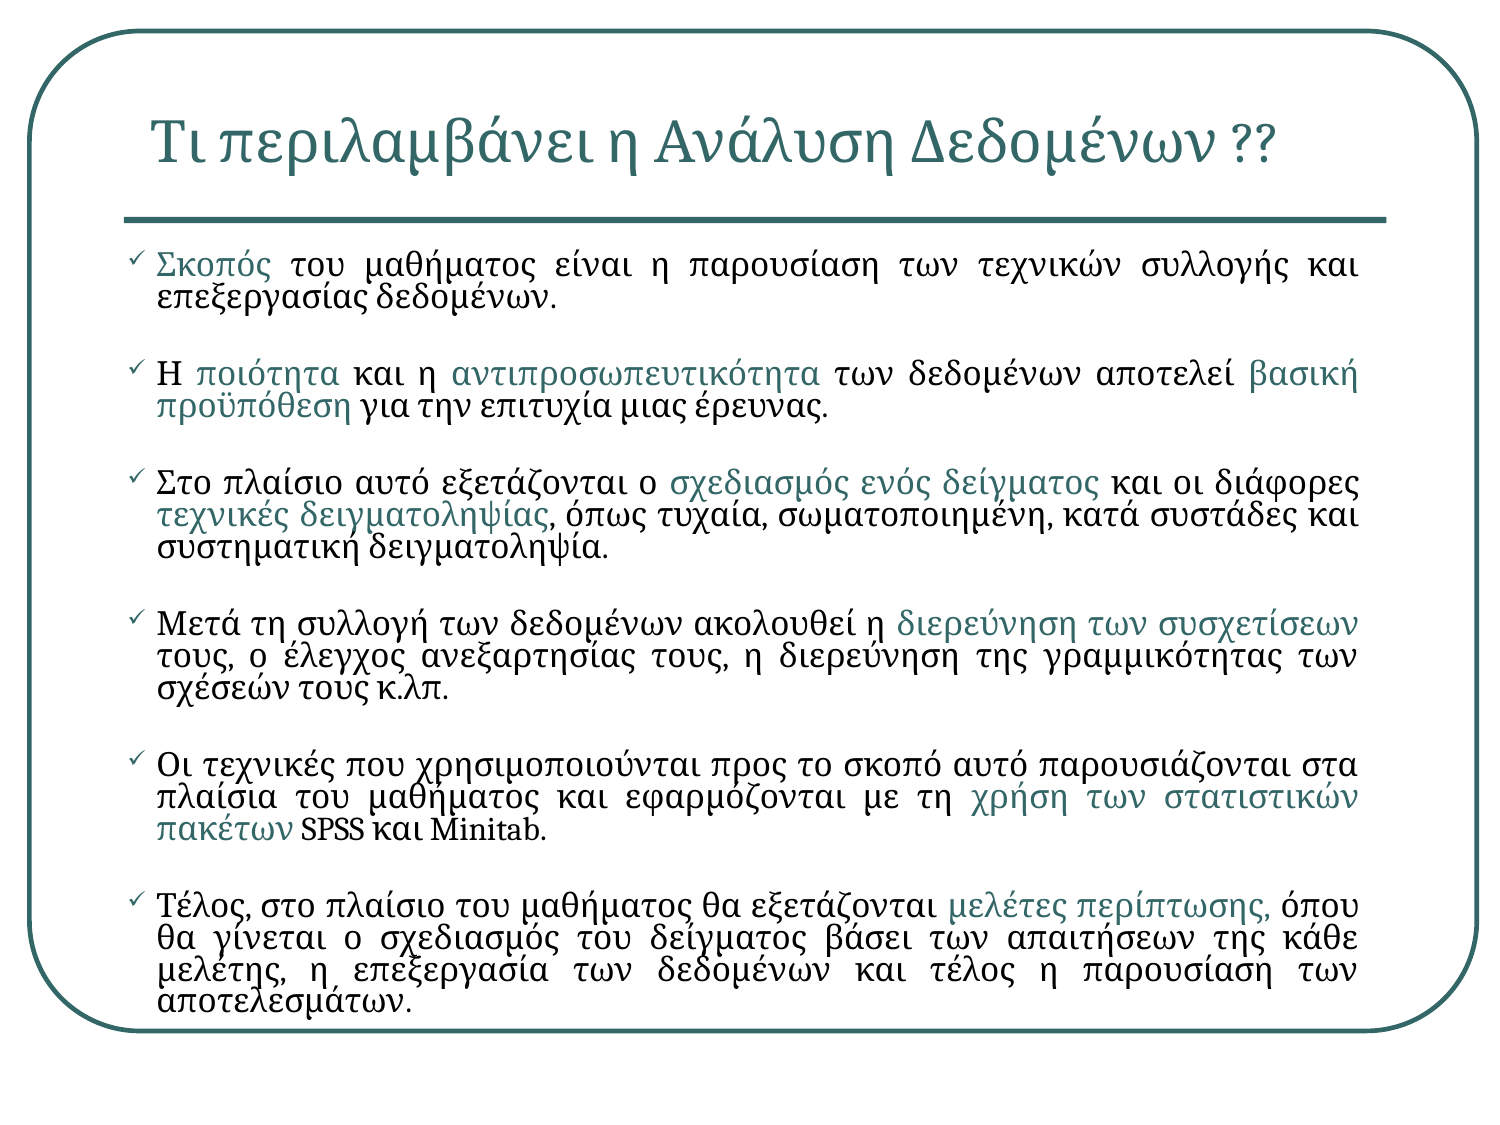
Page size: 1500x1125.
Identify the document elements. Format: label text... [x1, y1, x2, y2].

list Σκοπός του μαθήματος είναι η παρουσίαση των τεχνικών συλλογής και επεξεργασίας δεδομένων. Η ποιότητα και η αντιπροσωπευτικότητα των δεδομένων αποτελεί βασική προϋπόθεση για την επιτυχία μιας έρευνας. Στο πλαίσιο αυτό εξετάζονται ο σχεδιασμός ενός δείγματος και οι διάφορες τεχνικές δειγματοληψίας, όπως τυχαία, σωματοποιημένη, κατά συστάδες και συστηματική δειγματοληψία. Μετά τη συλλογή των δεδομένων ακολουθεί η διερεύνηση των συσχετίσεων τους, ο έλεγχος ανεξαρτησίας τους, η διερεύνηση της γραμμικότητας των σχέσεών τους κ.λπ. Οι τεχνικές που χρησιμοποιούνται προς το σκοπό αυτό παρουσιάζονται στα πλαίσια του μαθήματος και εφαρμόζονται με τη χρήση των στατιστικών πακέτων SPSS και Minitab. Τέλος, στο πλαίσιο του μαθήματος θα εξετάζονται μελέτες περίπτωσης, όπου θα γίνεται ο σχεδιασμός του δείγματος βάσει των απαιτήσεων της κάθε μελέτης, η επεξεργασία των δεδομένων και τέλος η παρουσίαση των αποτελεσμάτων. [111, 243, 1375, 908]
title Τι περιλαμβάνει η Ανάλυση Δεδομένων ?? [135, 89, 1399, 182]
